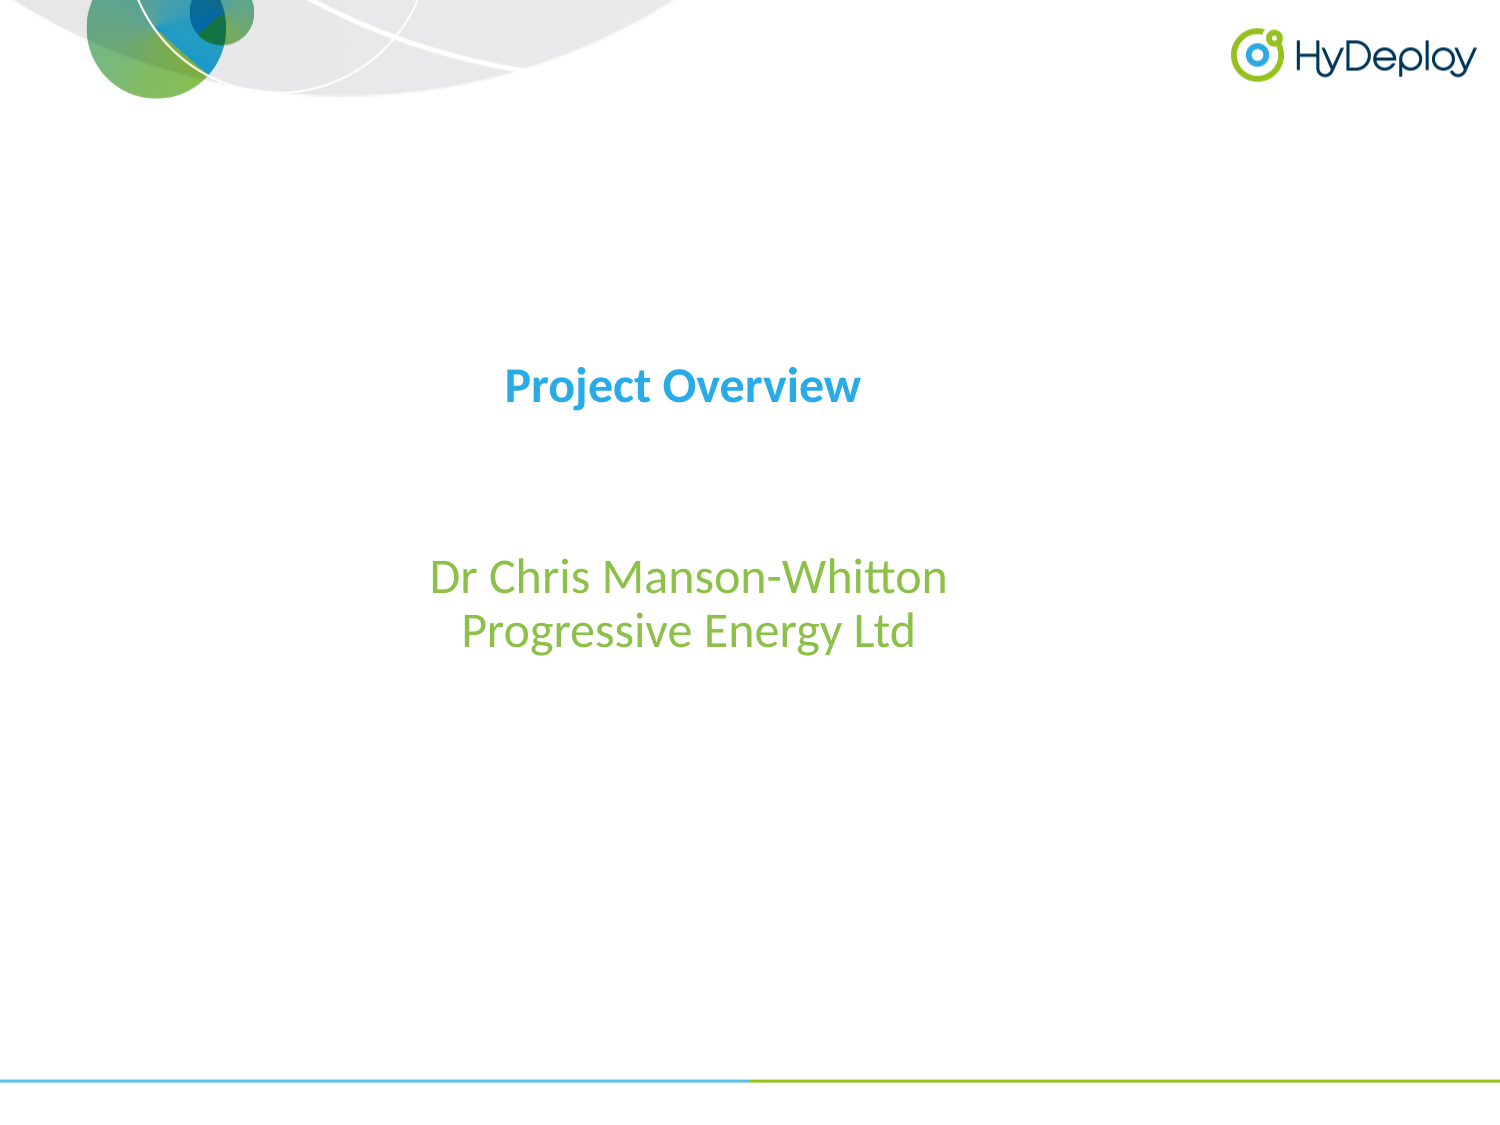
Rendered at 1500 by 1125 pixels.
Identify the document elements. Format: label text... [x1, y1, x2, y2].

picture [0, 1014, 1500, 1125]
title Project Overview [103, 331, 1275, 442]
text_box Dr Chris Manson-Whitton Progressive Energy Ltd [103, 490, 1275, 718]
picture [0, 0, 1500, 110]
